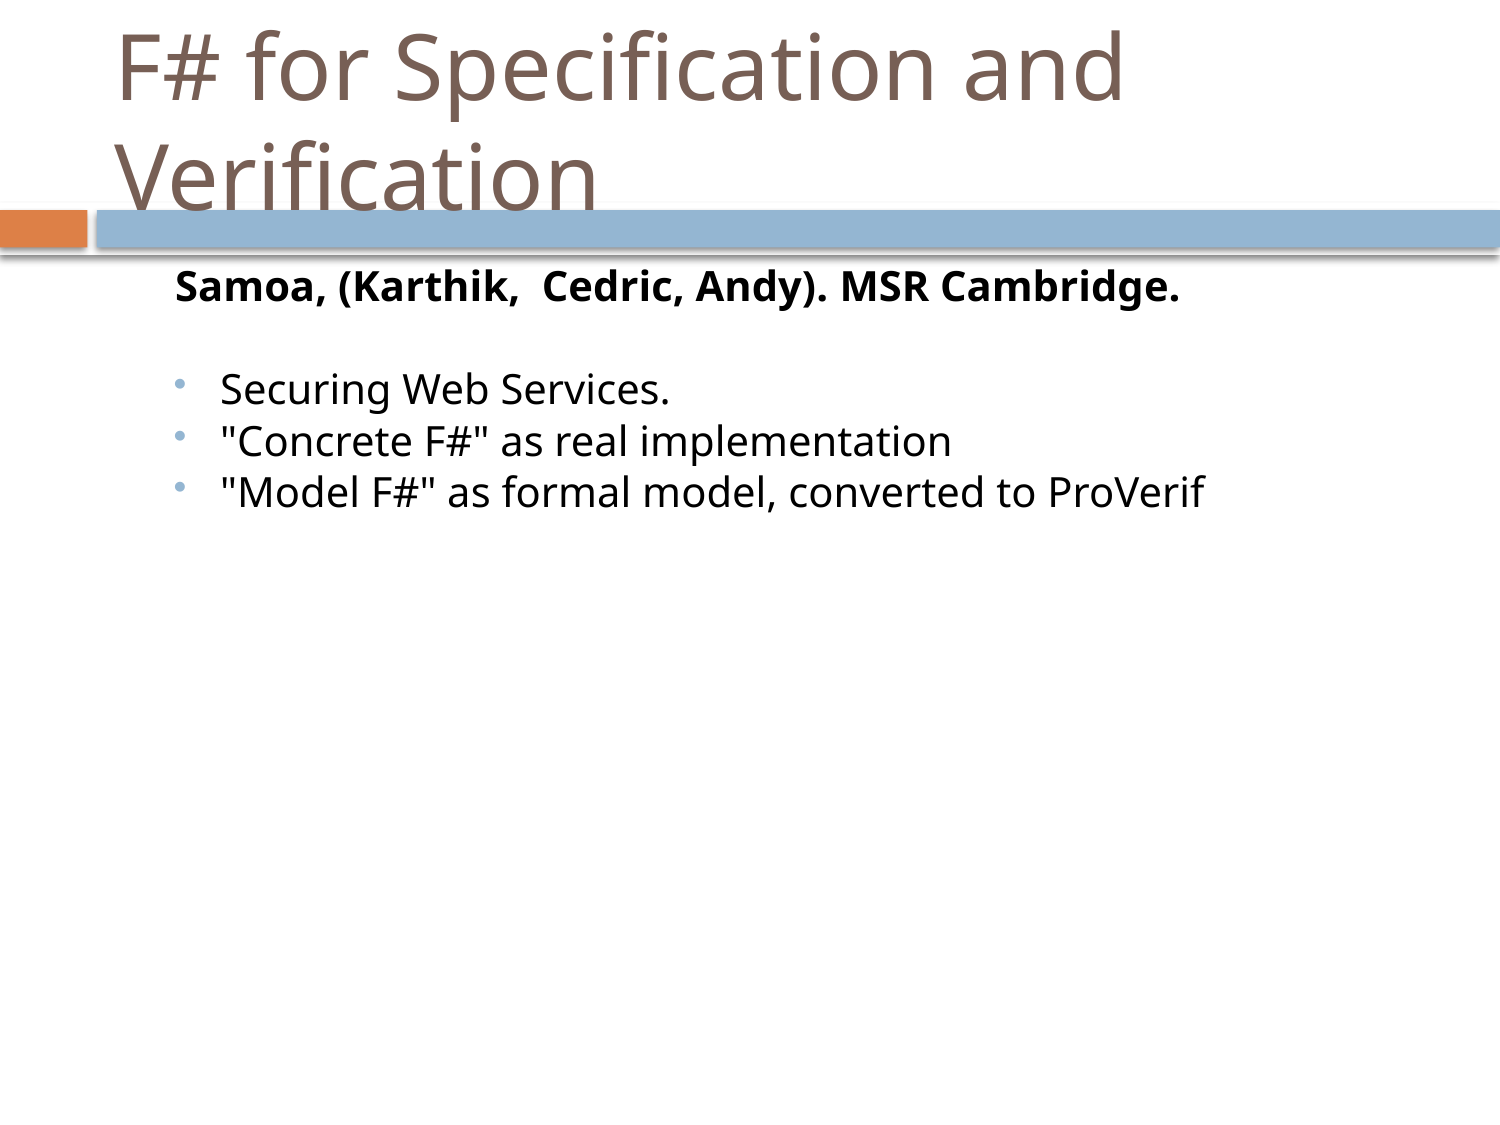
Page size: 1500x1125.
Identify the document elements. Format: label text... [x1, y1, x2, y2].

title F# for Specification and Verification [99, 37, 1500, 200]
list Samoa, (Karthik, Cedric, Andy). MSR Cambridge. Securing Web Services. "Concrete F#" as real implementation "Model F#" as formal model, converted to ProVerif [100, 262, 1438, 1005]
